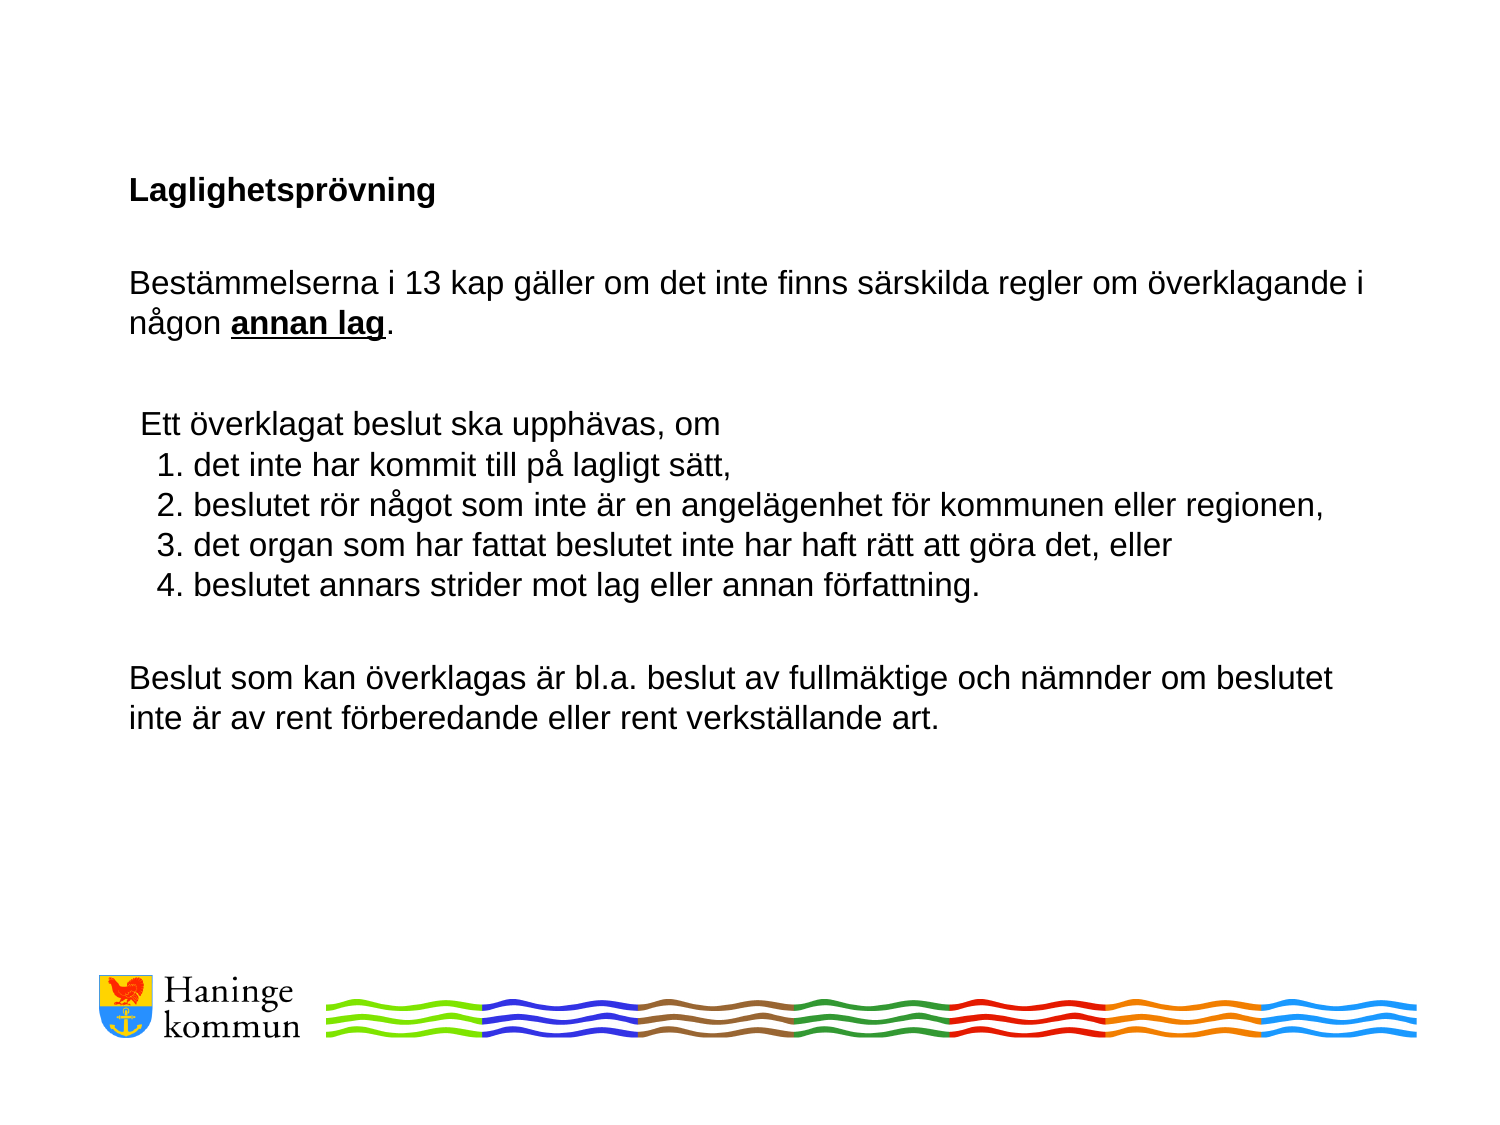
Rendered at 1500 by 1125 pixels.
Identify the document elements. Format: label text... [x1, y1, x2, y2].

list Laglighetsprövning Bestämmelserna i 13 kap gäller om det inte finns särskilda regler om överklagande i någon annan lag. Ett överklagat beslut ska upphävas, om 1. det inte har kommit till på lagligt sätt, 2. beslutet rör något som inte är en angelägenhet för kommunen eller regionen, 3. det organ som har fattat beslutet inte har haft rätt att göra det, eller 4. beslutet annars strider mot lag eller annan författning. Beslut som kan överklagas är bl.a. beslut av fullmäktige och nämnder om beslutet inte är av rent förberedande eller rent verkställande art. [114, 160, 1389, 1000]
picture [326, 999, 1417, 1038]
picture [99, 975, 300, 1038]
